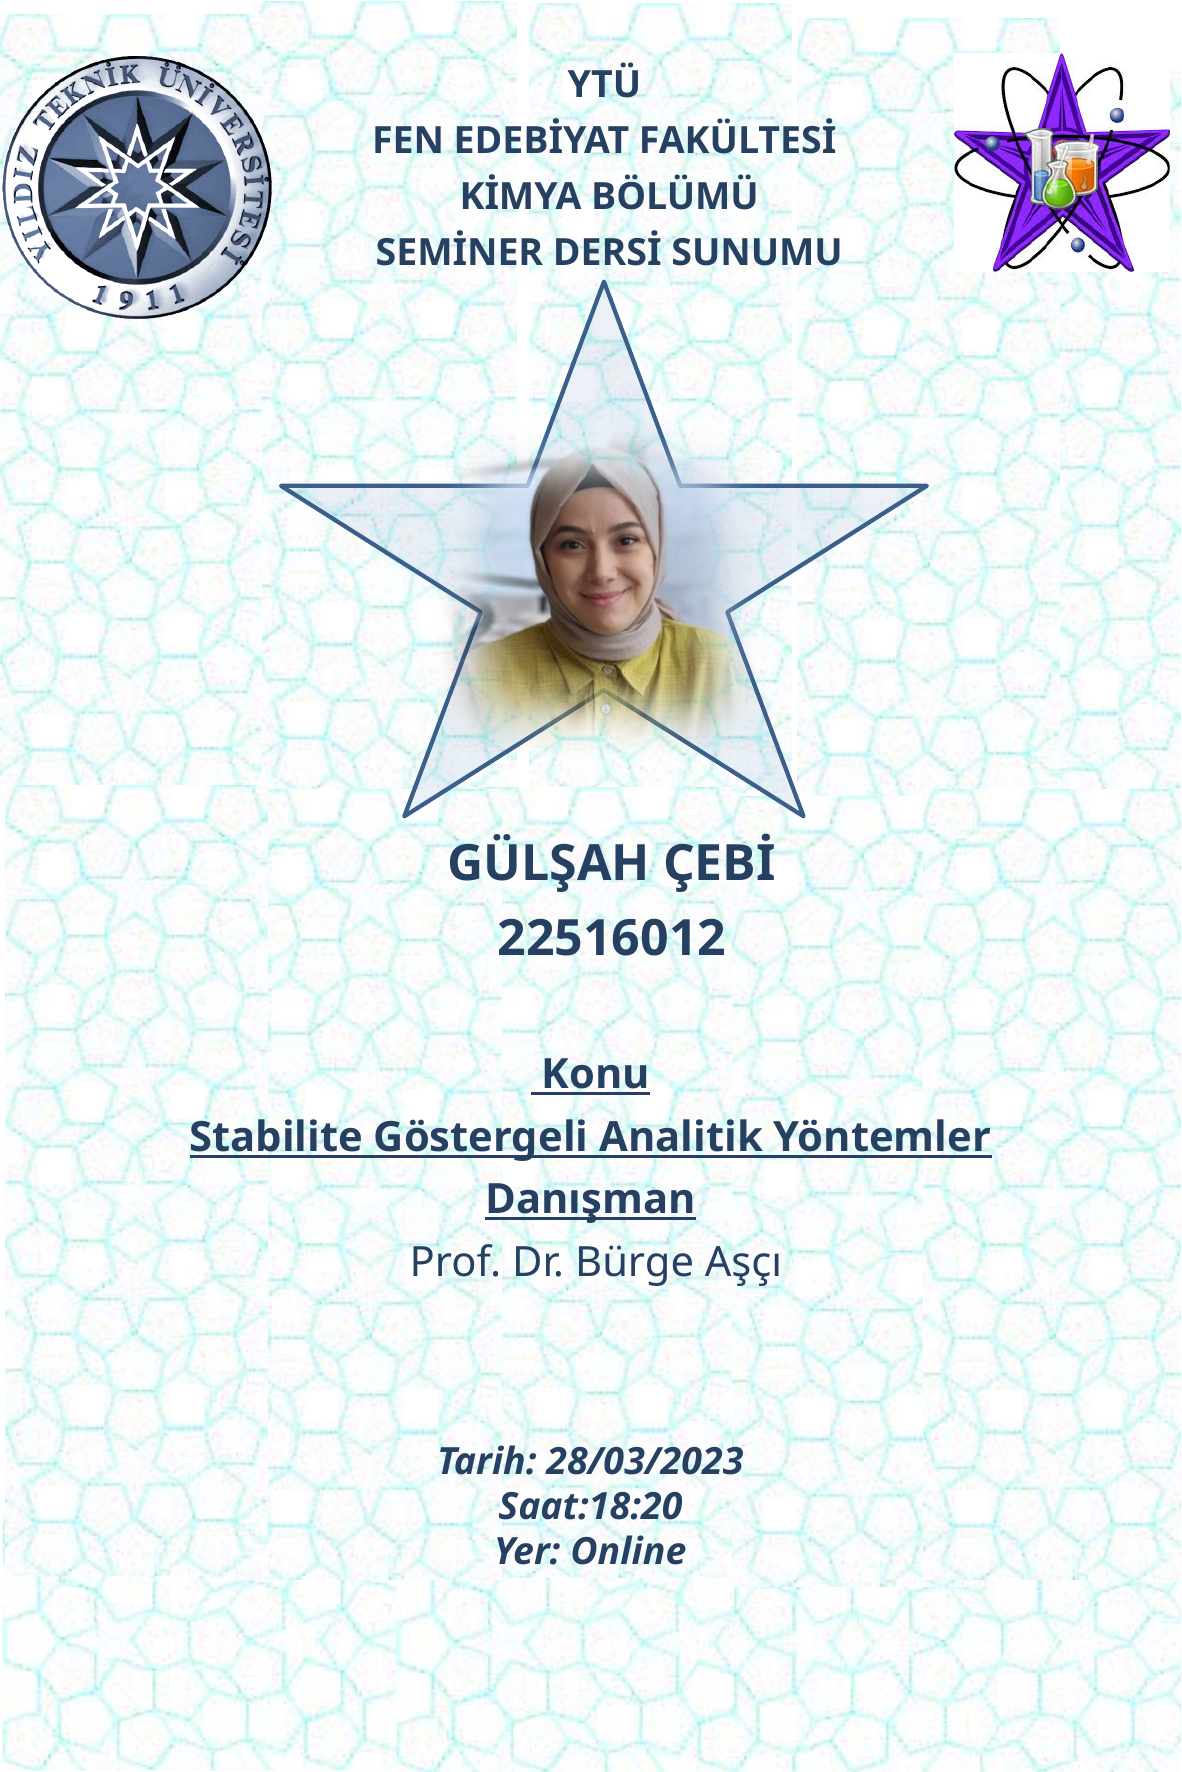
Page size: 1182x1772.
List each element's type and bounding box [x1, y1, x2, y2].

picture [797, 18, 1182, 785]
picture [0, 1, 792, 804]
text_box [2, 785, 1182, 1772]
